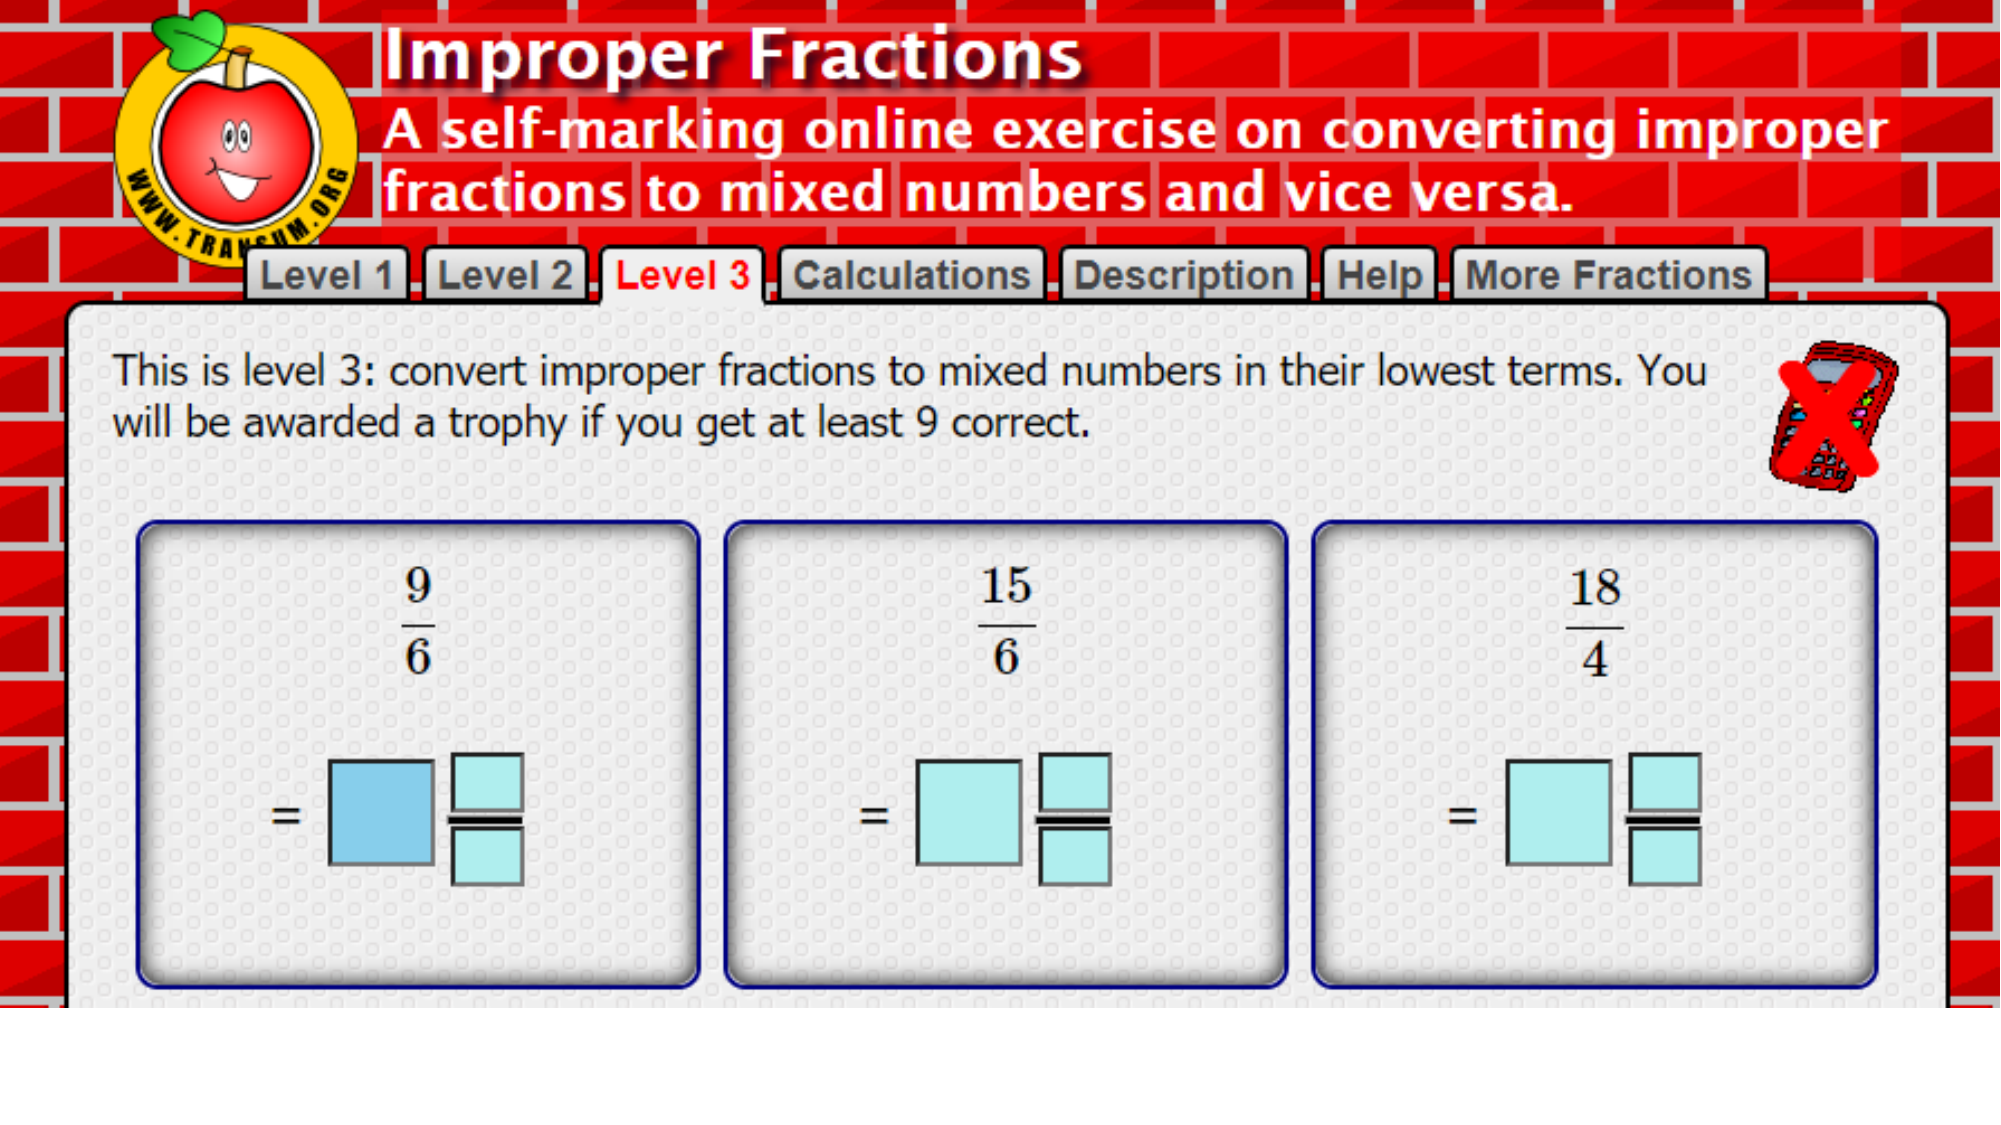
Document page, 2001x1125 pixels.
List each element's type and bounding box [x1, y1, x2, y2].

picture [0, 0, 2000, 1008]
